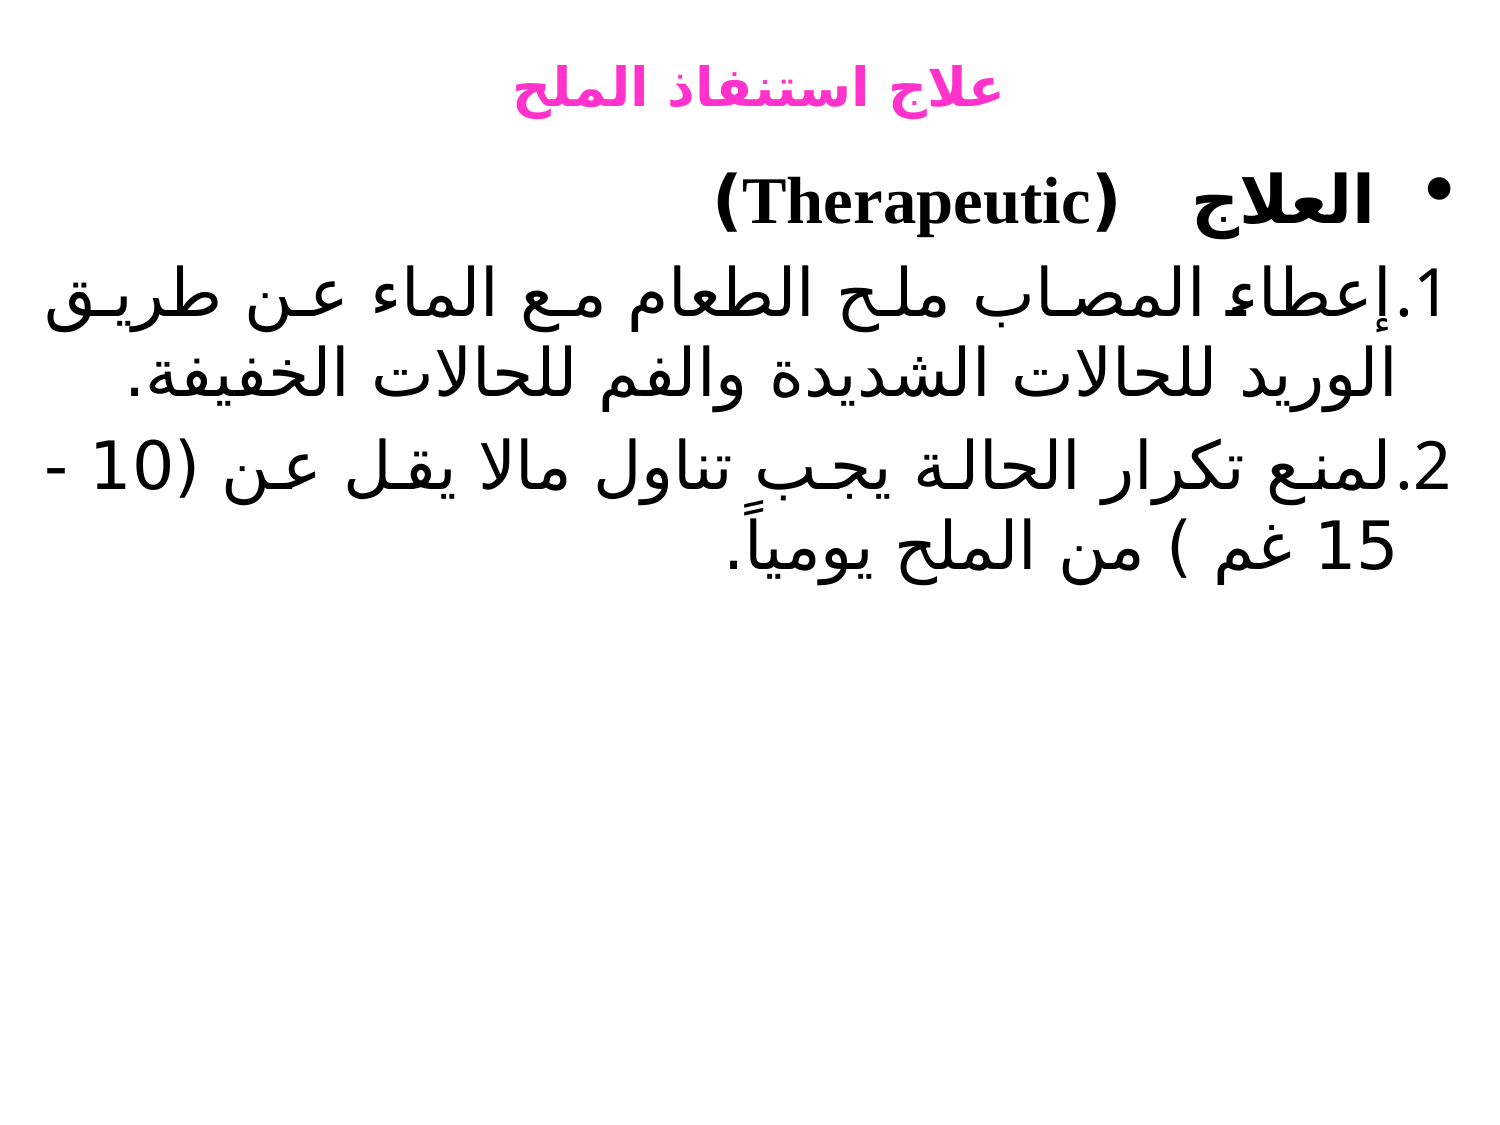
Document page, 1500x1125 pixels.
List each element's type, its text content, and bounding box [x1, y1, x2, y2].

title علاج استنفاذ الملح [75, 45, 1425, 126]
list العلاج (Therapeutic) إعطاء المصاب ملح الطعام مع الماء عن طريق الوريد للحالات الشديدة والفم للحالات الخفيفة. لمنع تكرار الحالة يجب تناول مالا يقل عن (10 - 15 غم ) من الملح يومياً. [29, 149, 1471, 1083]
